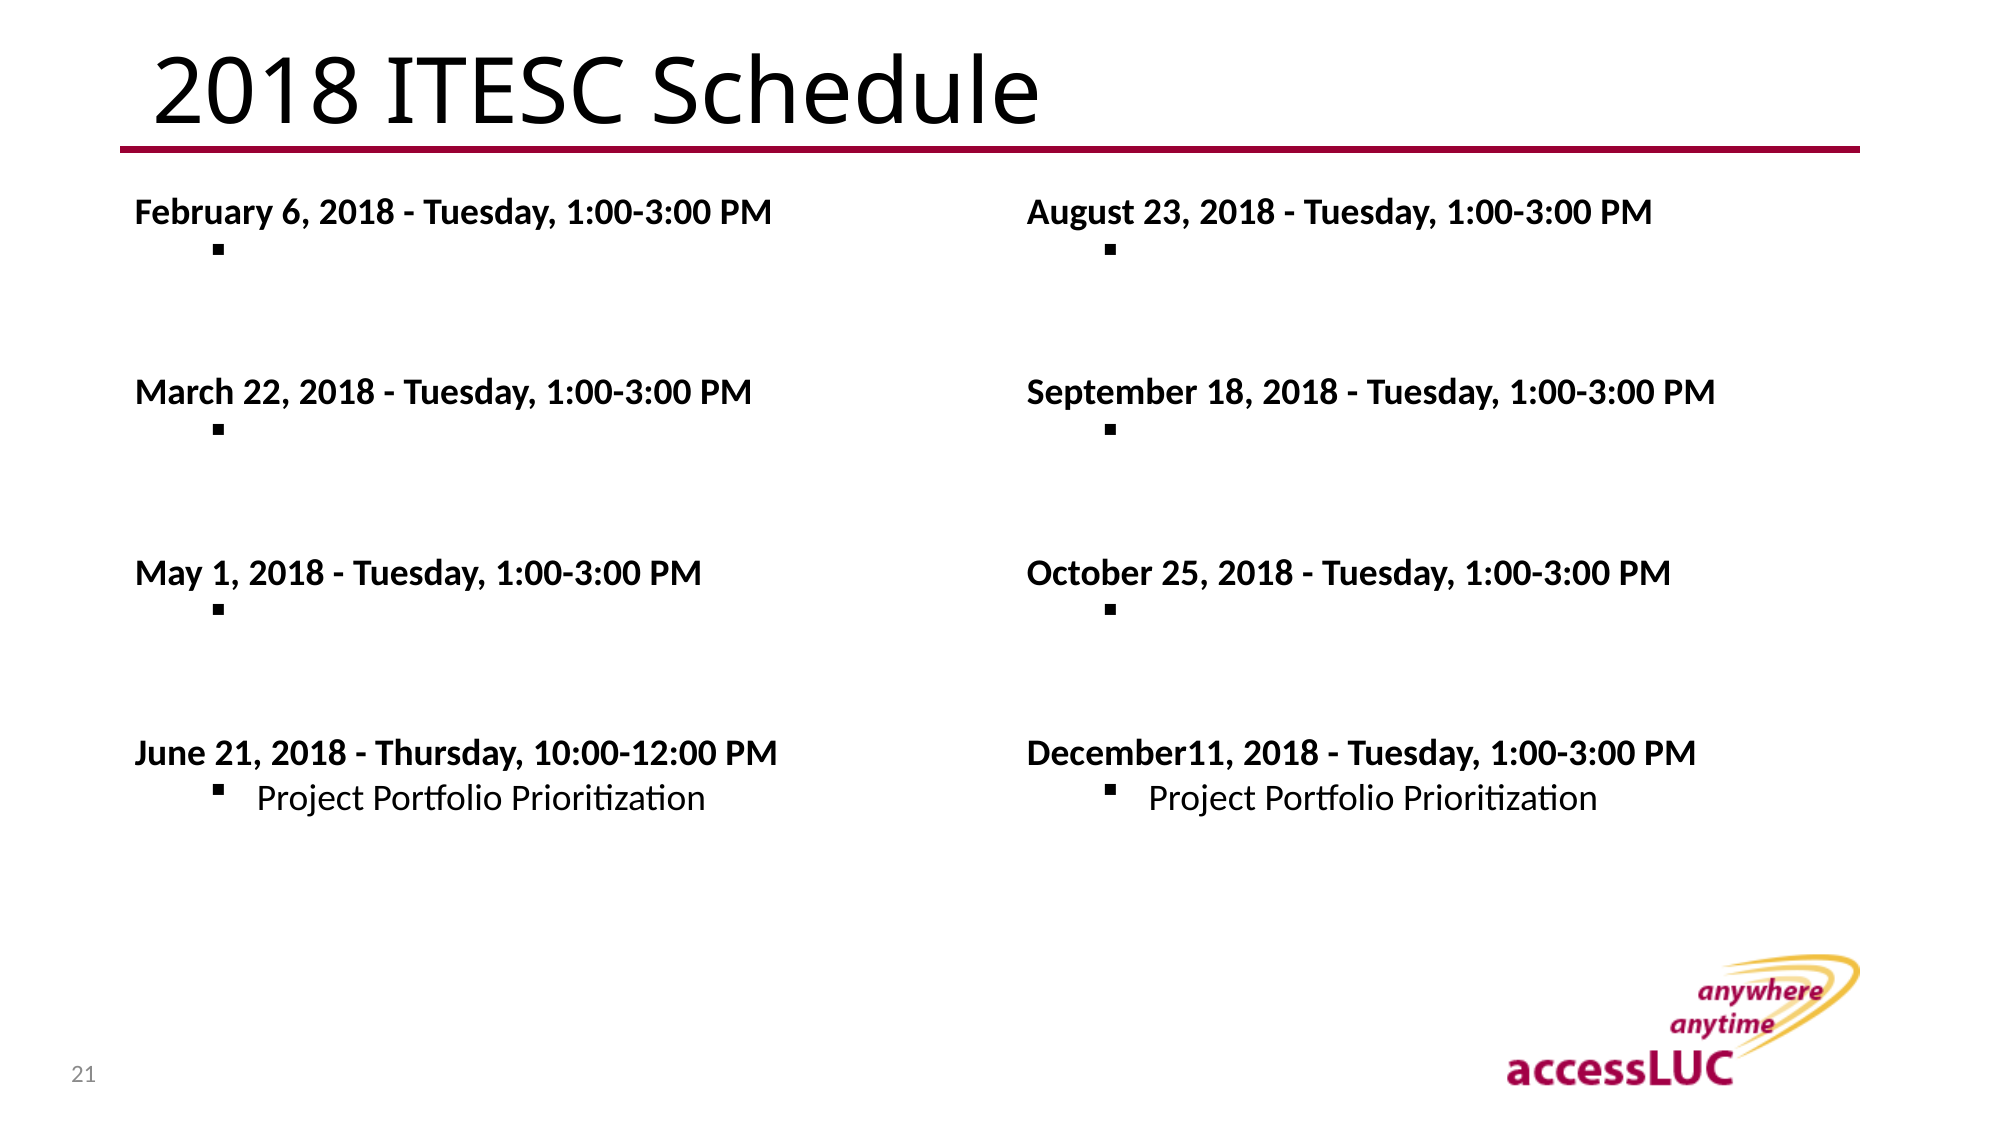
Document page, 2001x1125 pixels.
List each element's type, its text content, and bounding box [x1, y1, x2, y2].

picture [1506, 953, 1860, 1098]
text_box 21 [55, 1042, 406, 1103]
title 2018 ITESC Schedule [137, 36, 1863, 180]
text_box August 23, 2018 - Tuesday, 1:00-3:00 PM September 18, 2018 - Tuesday, 1:00-3:00 PM October 25, 2018 - Tuesday, 1:00-3:00 PM December11, 2018 - Tuesday, 1:00-3:00 PM Project Portfolio Prioritization [1011, 179, 1983, 1028]
text_box February 6, 2018 - Tuesday, 1:00-3:00 PM March 22, 2018 - Tuesday, 1:00-3:00 PM May 1, 2018 - Tuesday, 1:00-3:00 PM June 21, 2018 - Thursday, 10:00-12:00 PM Project Portfolio Prioritization [119, 179, 908, 1038]
